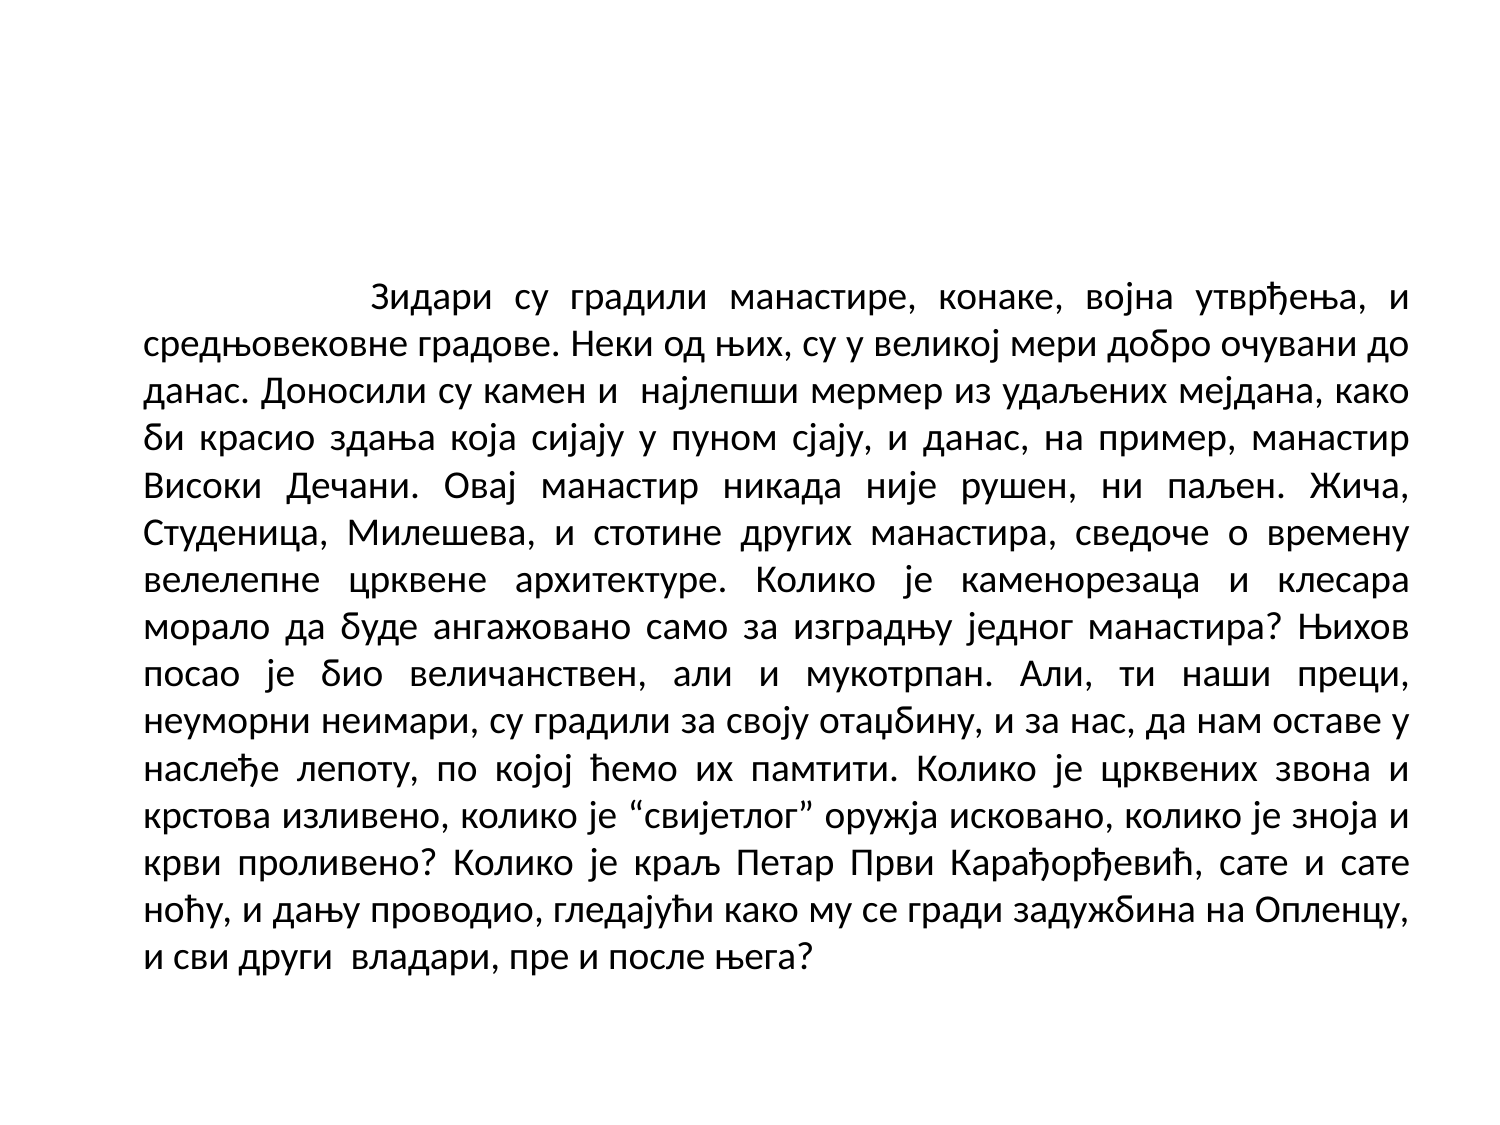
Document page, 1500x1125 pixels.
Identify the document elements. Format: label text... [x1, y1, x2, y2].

list Зидари су градили манастире, конаке, војна утврђења, и средњовековне градове. Неки од њих, су у великој мери добро очувани до данас. Доносили су камен и најлепши мермер из удаљених мејдана, како би красио здања која сијају у пуном сјају, и данас, на пример, манастир Високи Дечани. Овај манастир никада није рушен, ни паљен. Жича, Студеница, Милешева, и стотине других манастира, сведоче о времену велелепне црквене архитектуре. Колико је каменорезаца и клесара морало да буде ангажовано само за изградњу једног манастира? Њихов посао је био величанствен, али и мукотрпан. Али, ти наши преци, неуморни неимари, су градили за своју отаџбину, и за нас, да нам оставе у наслеђе лепоту, по којој ћемо их памтити. Колико је црквених звона и крстова изливено, колико је “свијетлог” оружја исковано, колико је зноја и крви проливено? Колико је краљ Петар Први Карађорђевић, сате и сате ноћу, и дању проводио, гледајући како му се гради задужбина на Опленцу, и сви други владари, пре и после њега? [75, 262, 1425, 1005]
